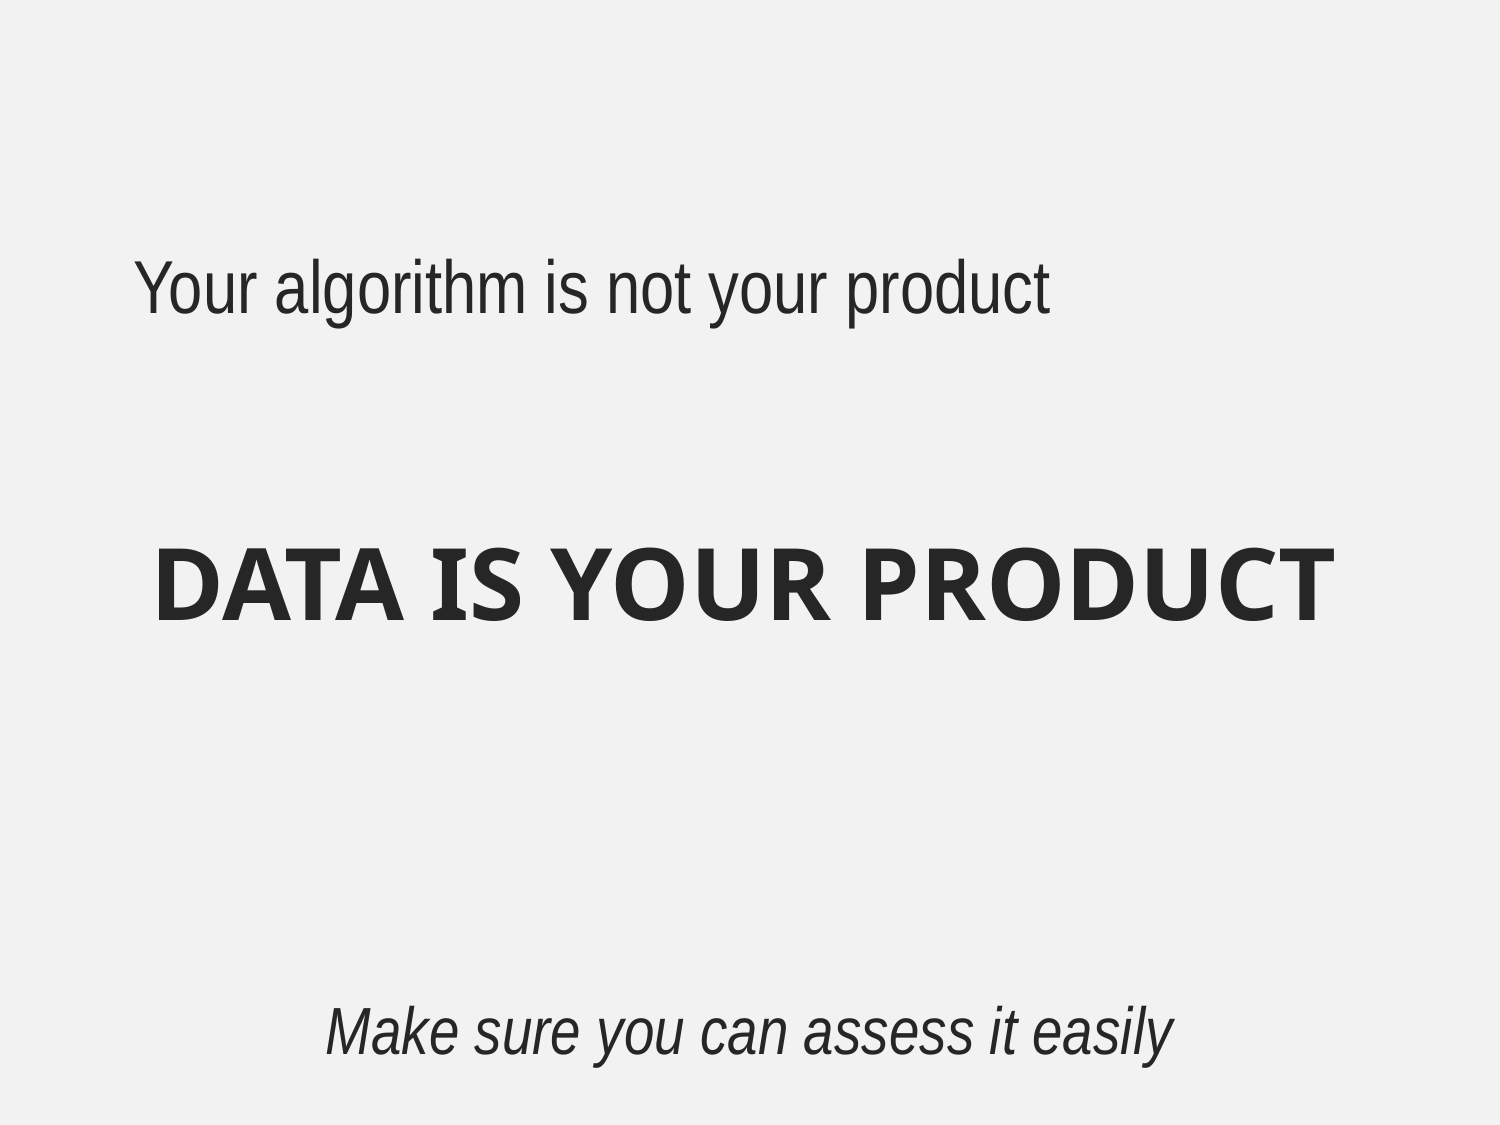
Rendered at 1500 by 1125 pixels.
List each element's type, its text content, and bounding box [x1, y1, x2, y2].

list Your algorithm is not your product [118, 162, 1394, 336]
text_box Make sure you can assess it easily [24, 901, 1475, 1075]
title Data is your product [24, 512, 1463, 736]
